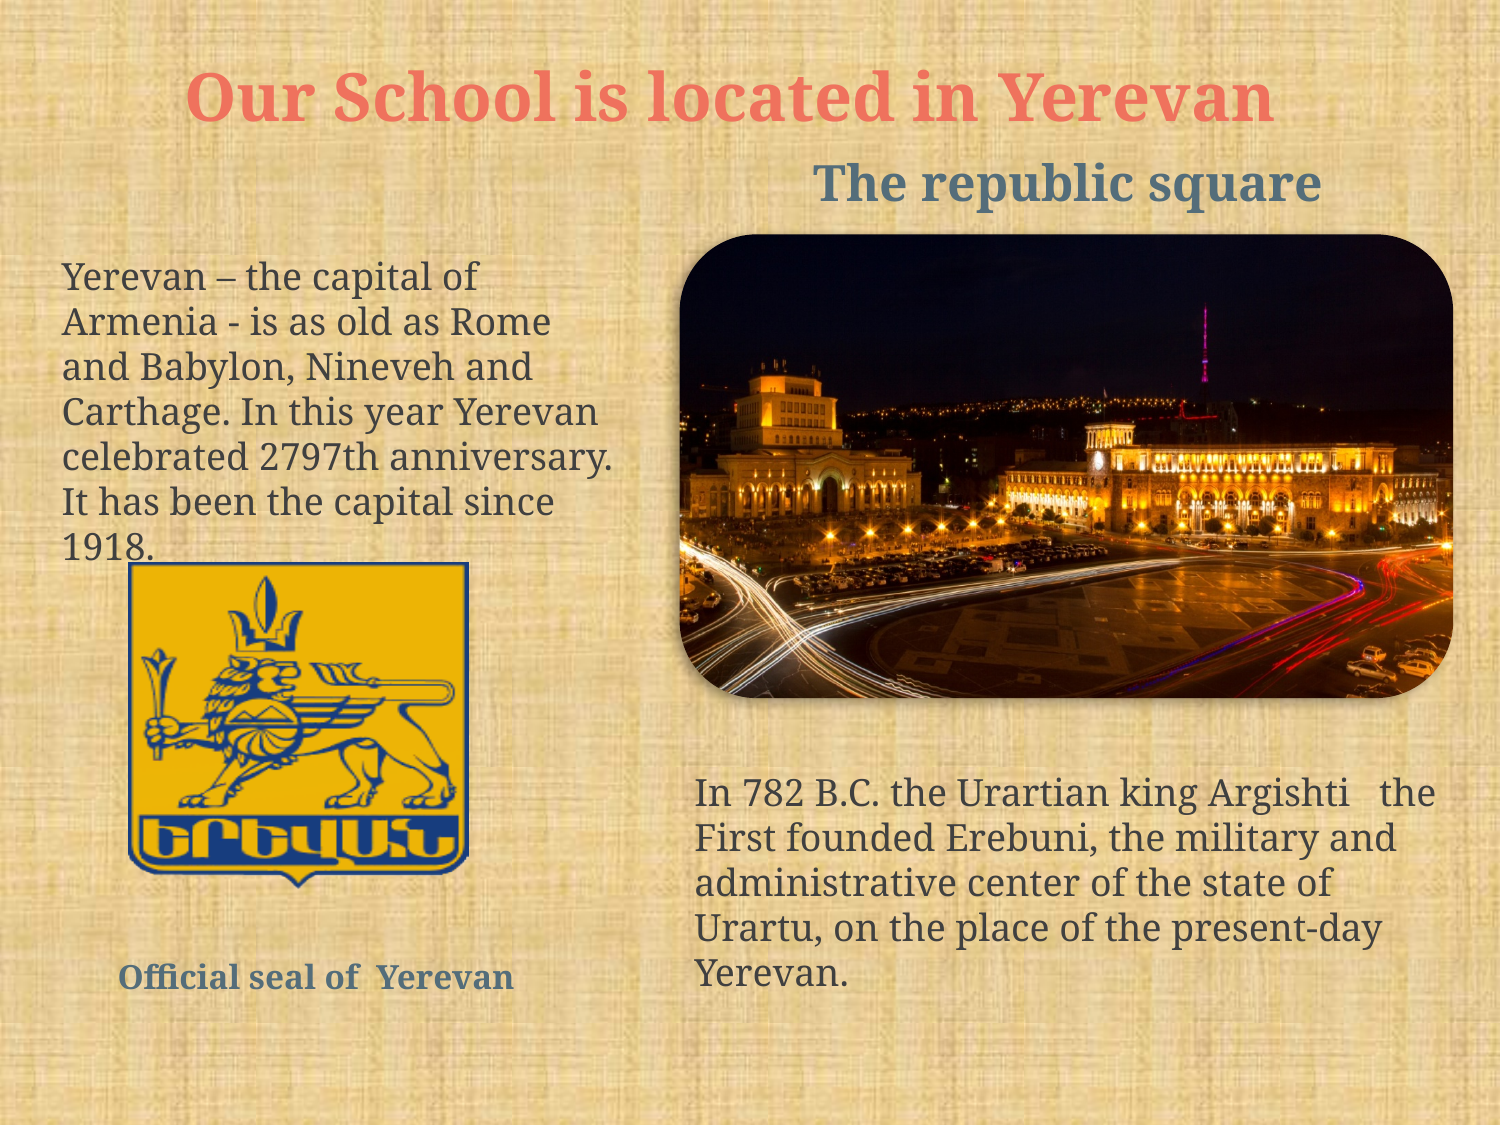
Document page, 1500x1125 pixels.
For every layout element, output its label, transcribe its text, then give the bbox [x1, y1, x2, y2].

text_box Official seal of Yerevan [93, 949, 539, 1004]
picture [0, 0, 1500, 1125]
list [679, 234, 1454, 699]
text_box In 782 B.C. the Urartian king Argishti the First founded Erebuni, the military and administrative center of the state of Urartu, on the place of the present-day Yerevan. [679, 761, 1454, 1002]
title Our School is located in Yerevan The republic square [35, 35, 1425, 223]
text_box Yerevan – the capital of Armenia - is as old as Rome and Babylon, Nineveh and Carthage. In this year Yerevan celebrated 2797th anniversary. It has been the capital since 1918. [46, 246, 645, 621]
